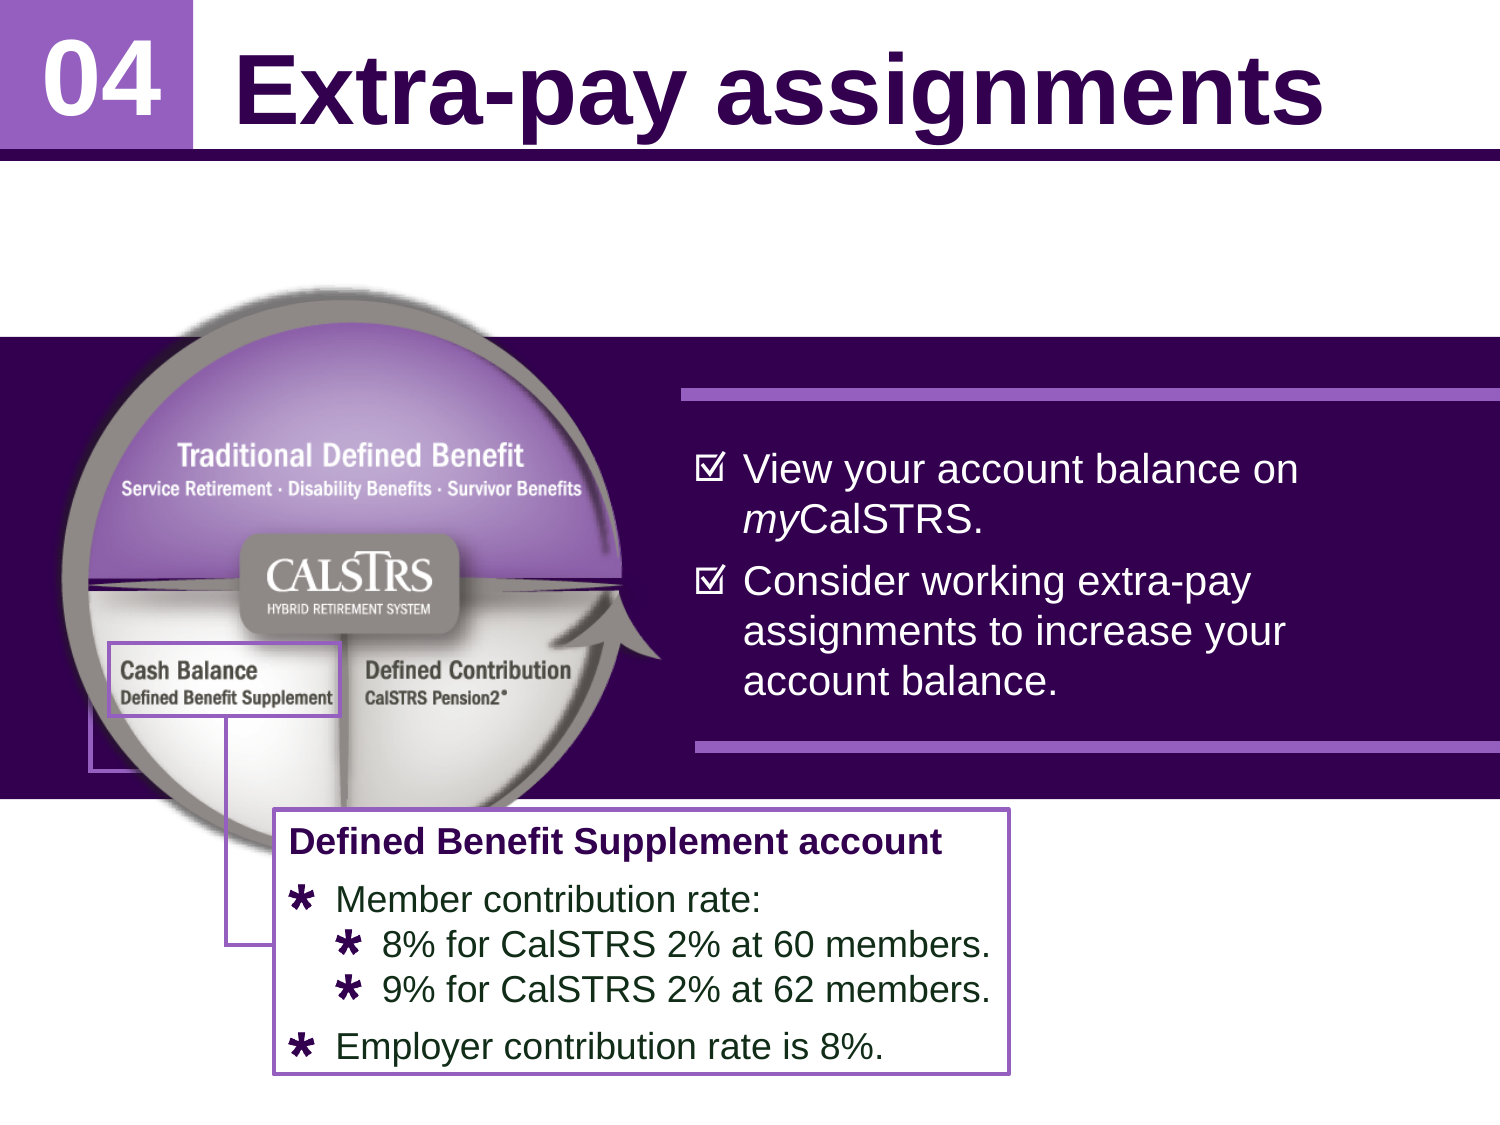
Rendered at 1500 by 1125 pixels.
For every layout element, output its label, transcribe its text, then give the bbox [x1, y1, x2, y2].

picture [0, 228, 726, 956]
text_box View your account balance on myCalSTRS. Consider working extra-pay assignments to increase your account balance. [707, 433, 1410, 712]
title Extra-pay assignments [218, 1, 1474, 157]
picture [288, 1031, 315, 1058]
text_box Defined Benefit Supplement account Member contribution rate: 8% for CalSTRS 2% at 60 members. 9% for CalSTRS 2% at 62 members. Employer contribution rate is 8%. [273, 809, 1009, 1075]
picture [335, 973, 362, 1001]
text_box 04 [25, 11, 178, 155]
